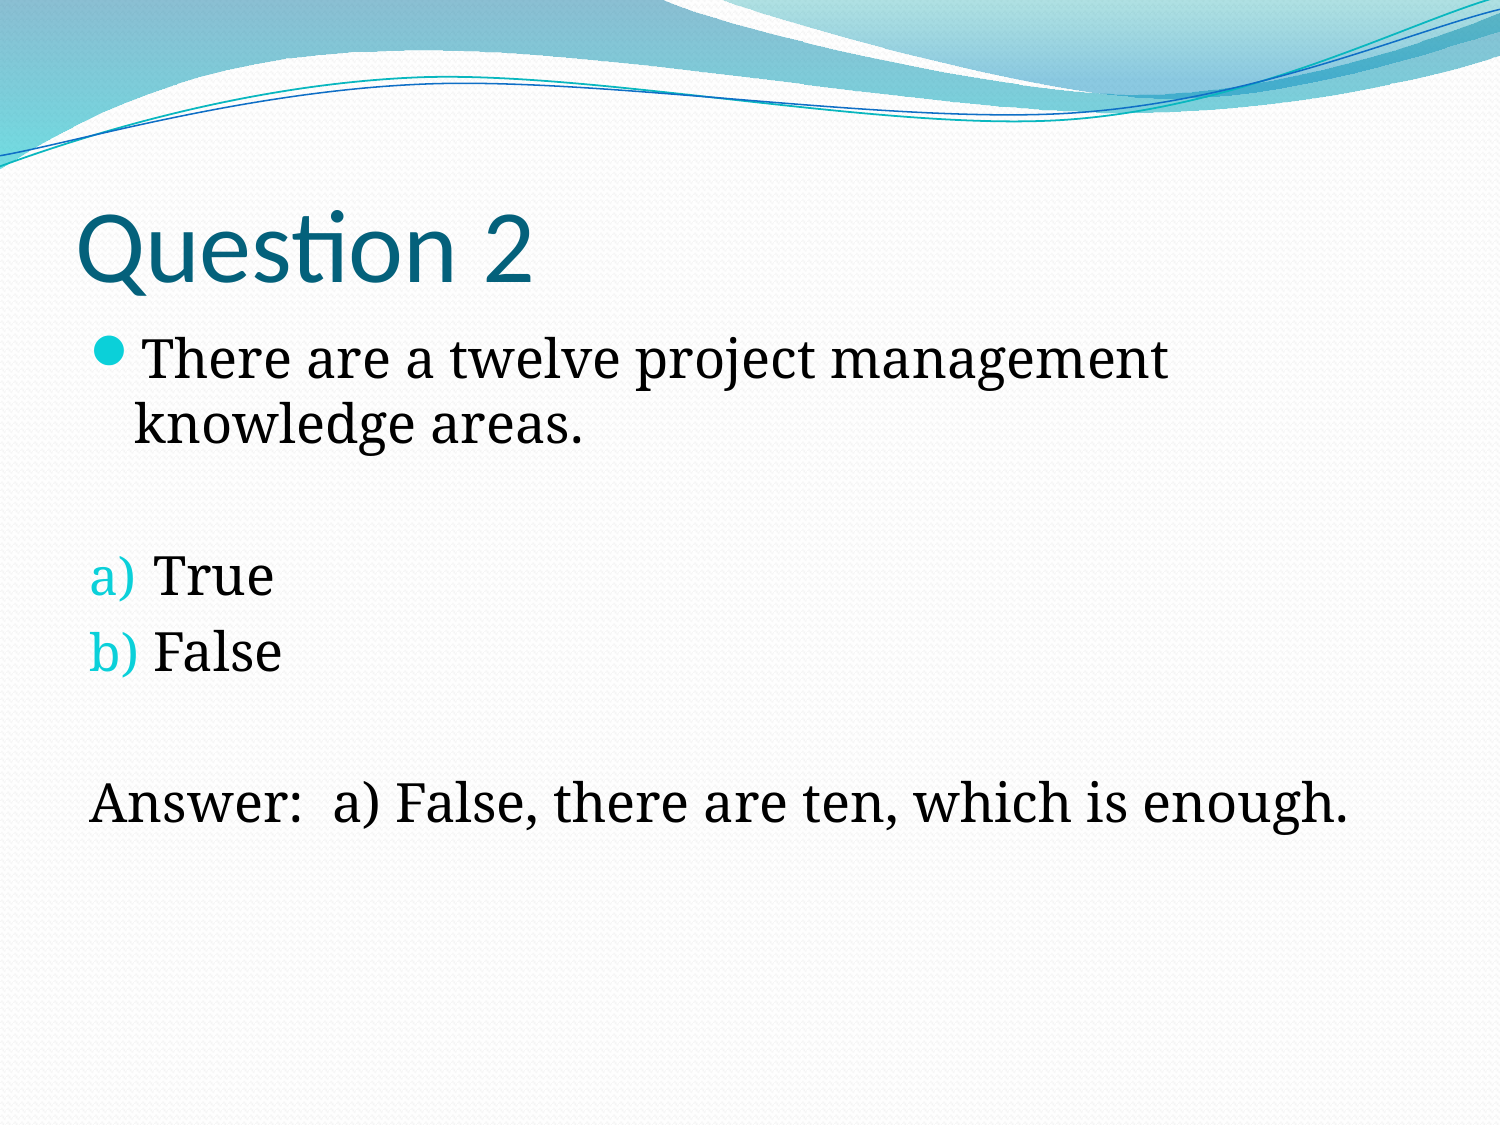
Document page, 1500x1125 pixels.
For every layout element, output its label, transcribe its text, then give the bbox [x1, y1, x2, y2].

title Question 2 [75, 115, 1425, 303]
list There are a twelve project management knowledge areas. True False Answer: a) False, there are ten, which is enough. [75, 317, 1425, 1038]
